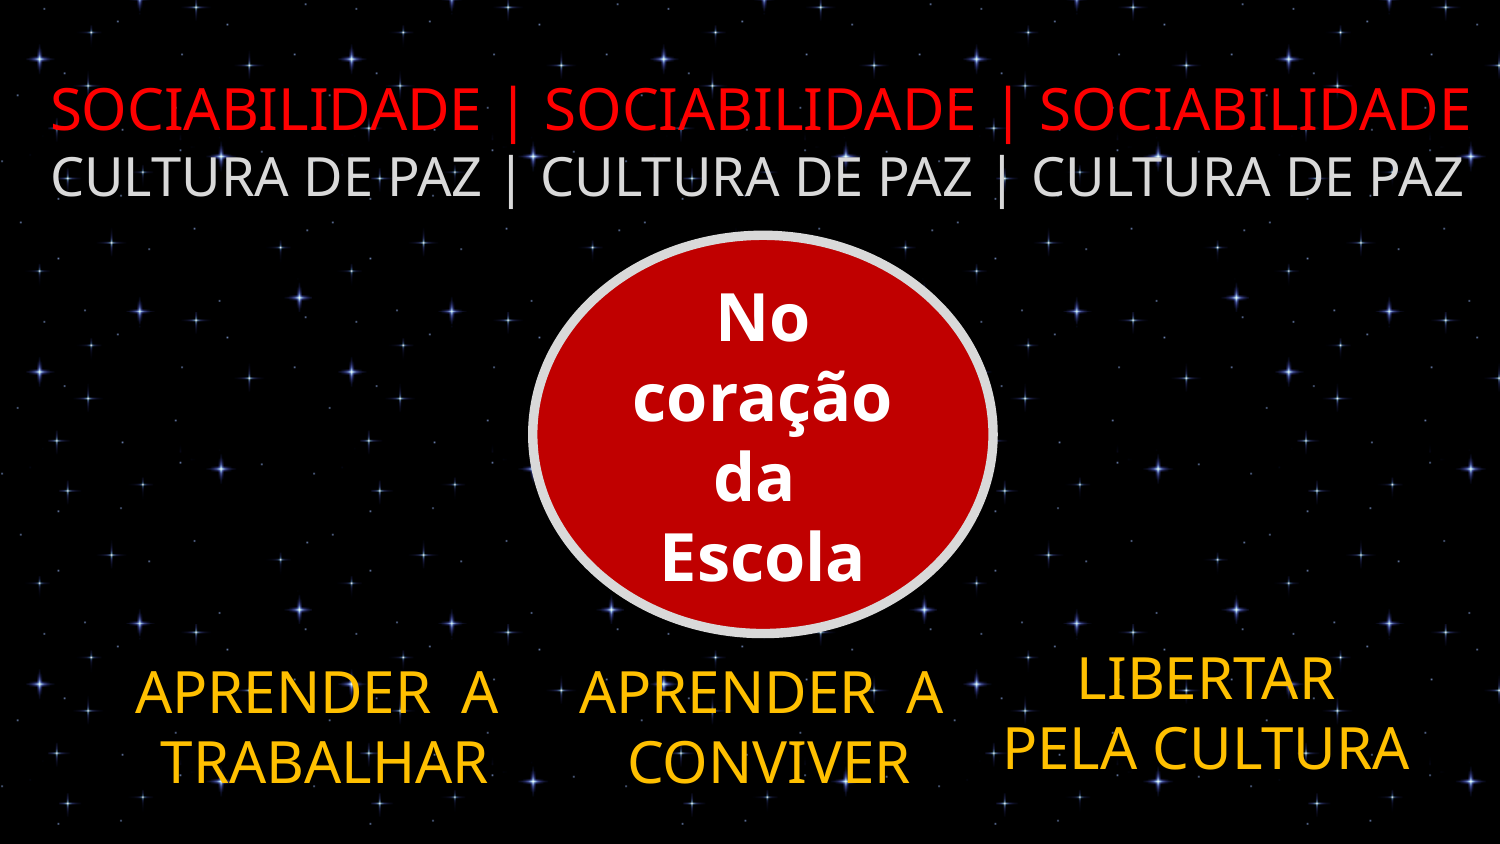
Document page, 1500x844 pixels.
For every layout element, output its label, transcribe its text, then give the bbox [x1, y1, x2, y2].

text_box APRENDER A TRABALHAR [120, 648, 515, 803]
text_box APRENDER A CONVIVER [564, 648, 959, 803]
text_box No coração da Escola [532, 235, 994, 634]
picture [0, 0, 1500, 844]
text_box SOCIABILIDADE | SOCIABILIDADE | SOCIABILIDADE CULTURA DE PAZ | CULTURA DE PAZ | CULTURA DE PAZ [35, 64, 1488, 215]
text_box LIBERTAR PELA CULTURA [987, 633, 1425, 789]
